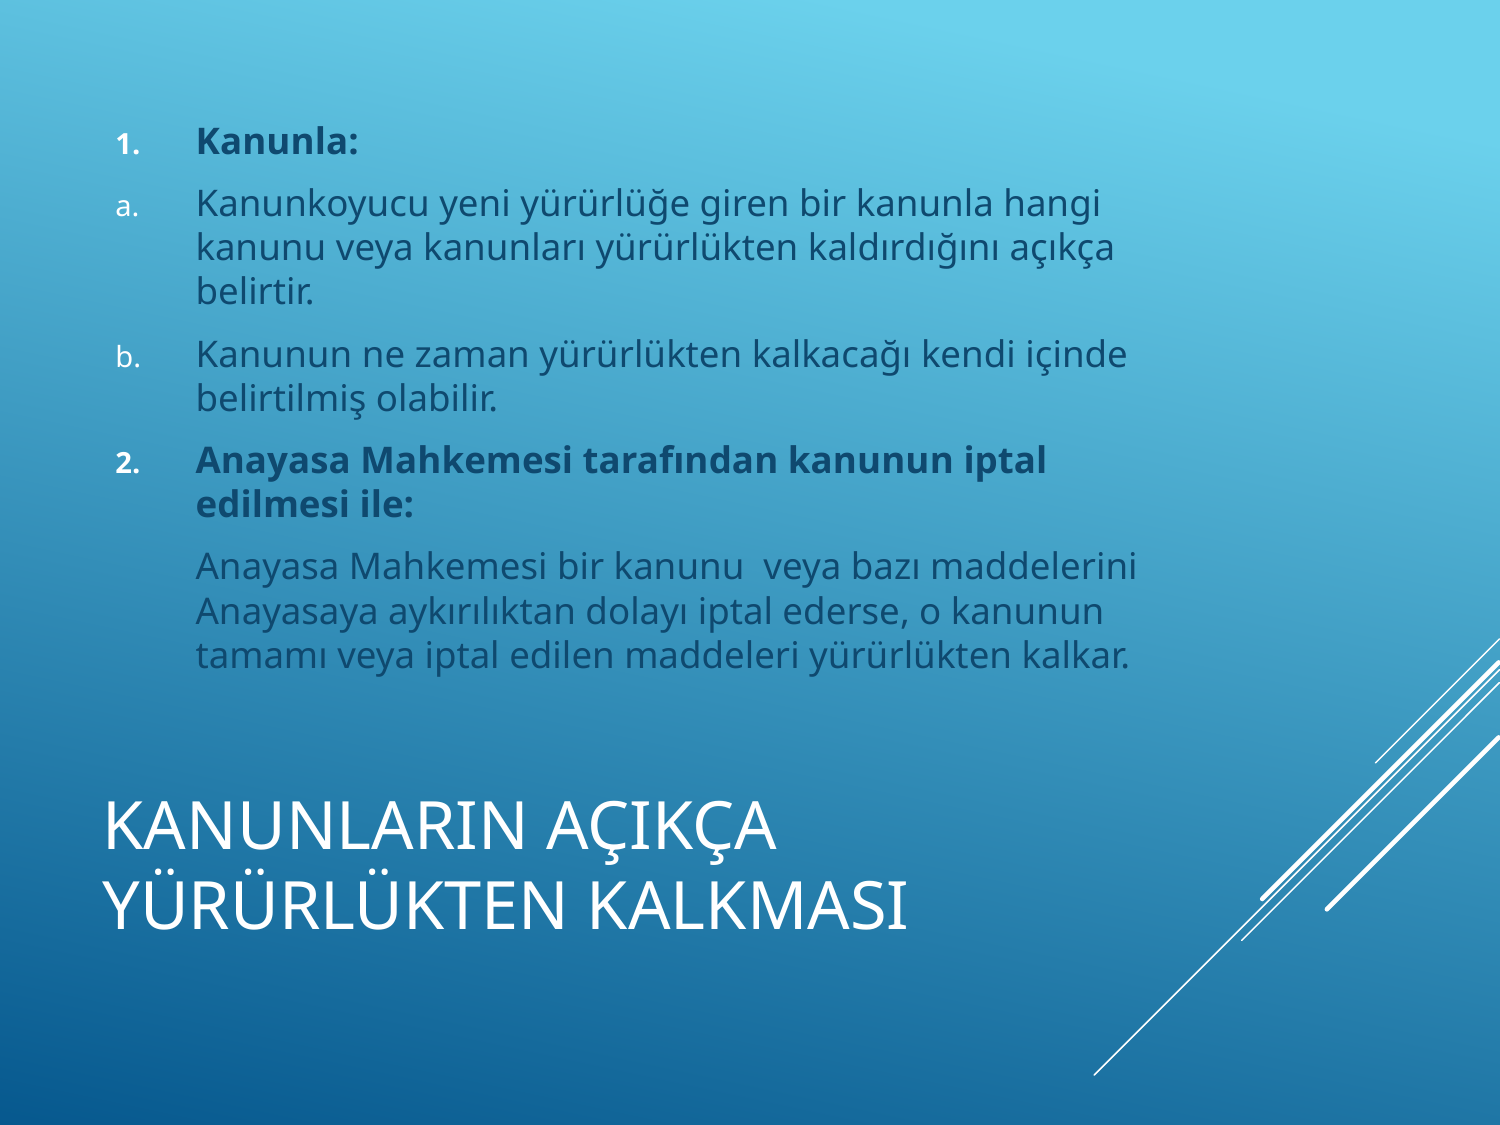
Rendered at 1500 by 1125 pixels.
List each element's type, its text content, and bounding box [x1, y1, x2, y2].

list Kanunla: Kanunkoyucu yeni yürürlüğe giren bir kanunla hangi kanunu veya kanunları yürürlükten kaldırdığını açıkça belirtir. Kanunun ne zaman yürürlükten kalkacağı kendi içinde belirtilmiş olabilir. Anayasa Mahkemesi tarafından kanunun iptal edilmesi ile: Anayasa Mahkemesi bir kanunu veya bazı maddelerini Anayasaya aykırılıktan dolayı iptal ederse, o kanunun tamamı veya iptal edilen maddeleri yürürlükten kalkar. [87, 87, 1163, 706]
title KANUNLARIN AÇIKÇA YÜRÜRLÜKTEN KALKMASI [87, 737, 1163, 988]
